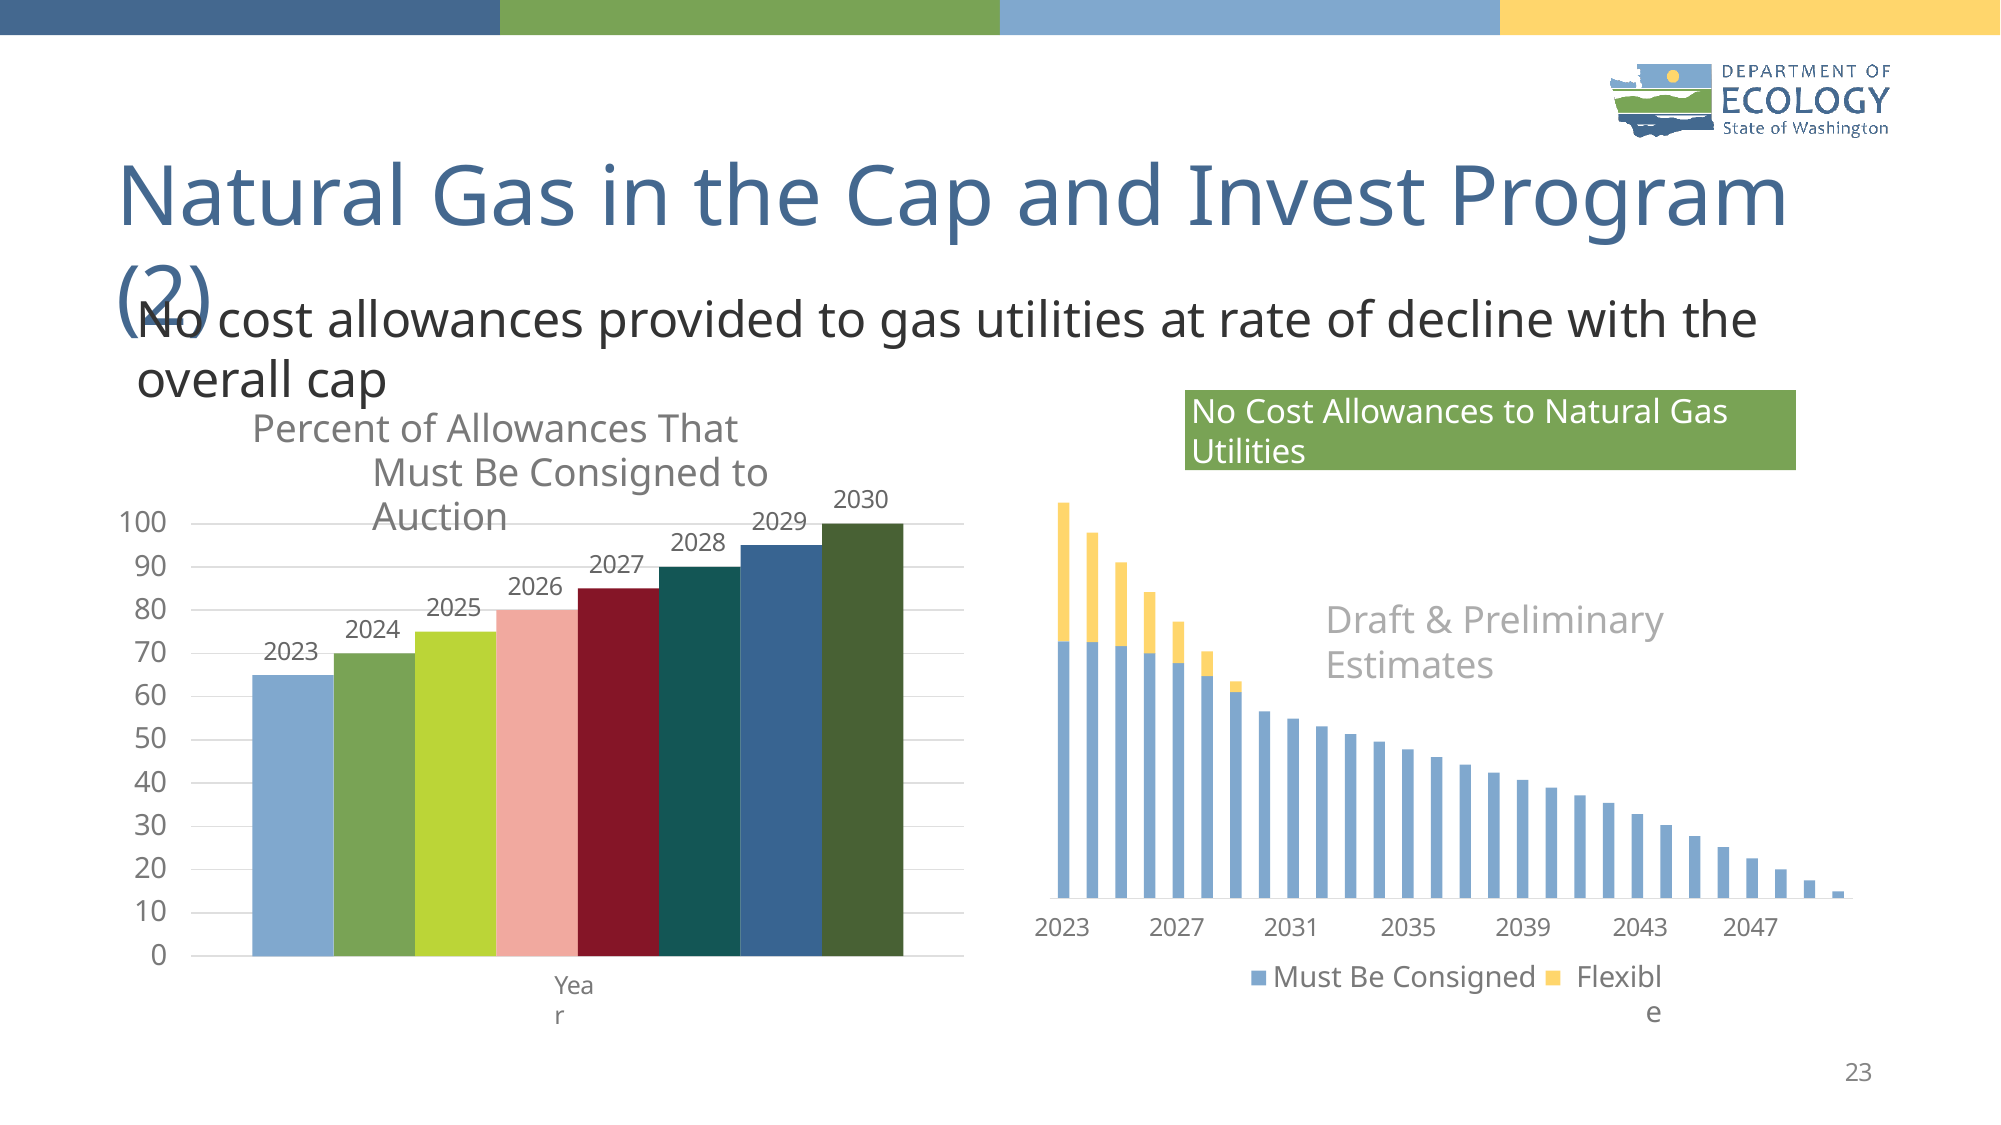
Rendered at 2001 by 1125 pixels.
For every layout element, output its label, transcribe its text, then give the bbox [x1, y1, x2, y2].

text_box Percent of Allowances That Must Be Consigned to Auction [249, 408, 839, 521]
text_box 2031 2035 2039 Must Be Consigned [1261, 907, 1555, 993]
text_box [1049, 502, 1854, 900]
picture [1817, 64, 1890, 138]
text_box 2030 [839, 481, 895, 514]
text_box 100 90 80 70 60 50 40 30 20 10 0 [112, 493, 169, 971]
title Natural Gas in the Cap and Invest Program (2) [113, 49, 1817, 342]
text_box 2027 [1147, 909, 1210, 942]
text_box 2047 [1720, 909, 1784, 942]
text_box No Cost Allowances to Natural Gas Utilities [1185, 408, 1796, 471]
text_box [191, 522, 965, 958]
text_box [1545, 970, 1561, 986]
text_box [1251, 970, 1261, 986]
slide_number 23 [1838, 1056, 1883, 1125]
text_box No cost allowances provided to gas utilities at rate of decline with the overall cap [134, 285, 1836, 408]
text_box 2023 [1032, 909, 1096, 942]
text_box Year [552, 967, 604, 1030]
text_box 2043 Flexible [1565, 907, 1670, 1028]
